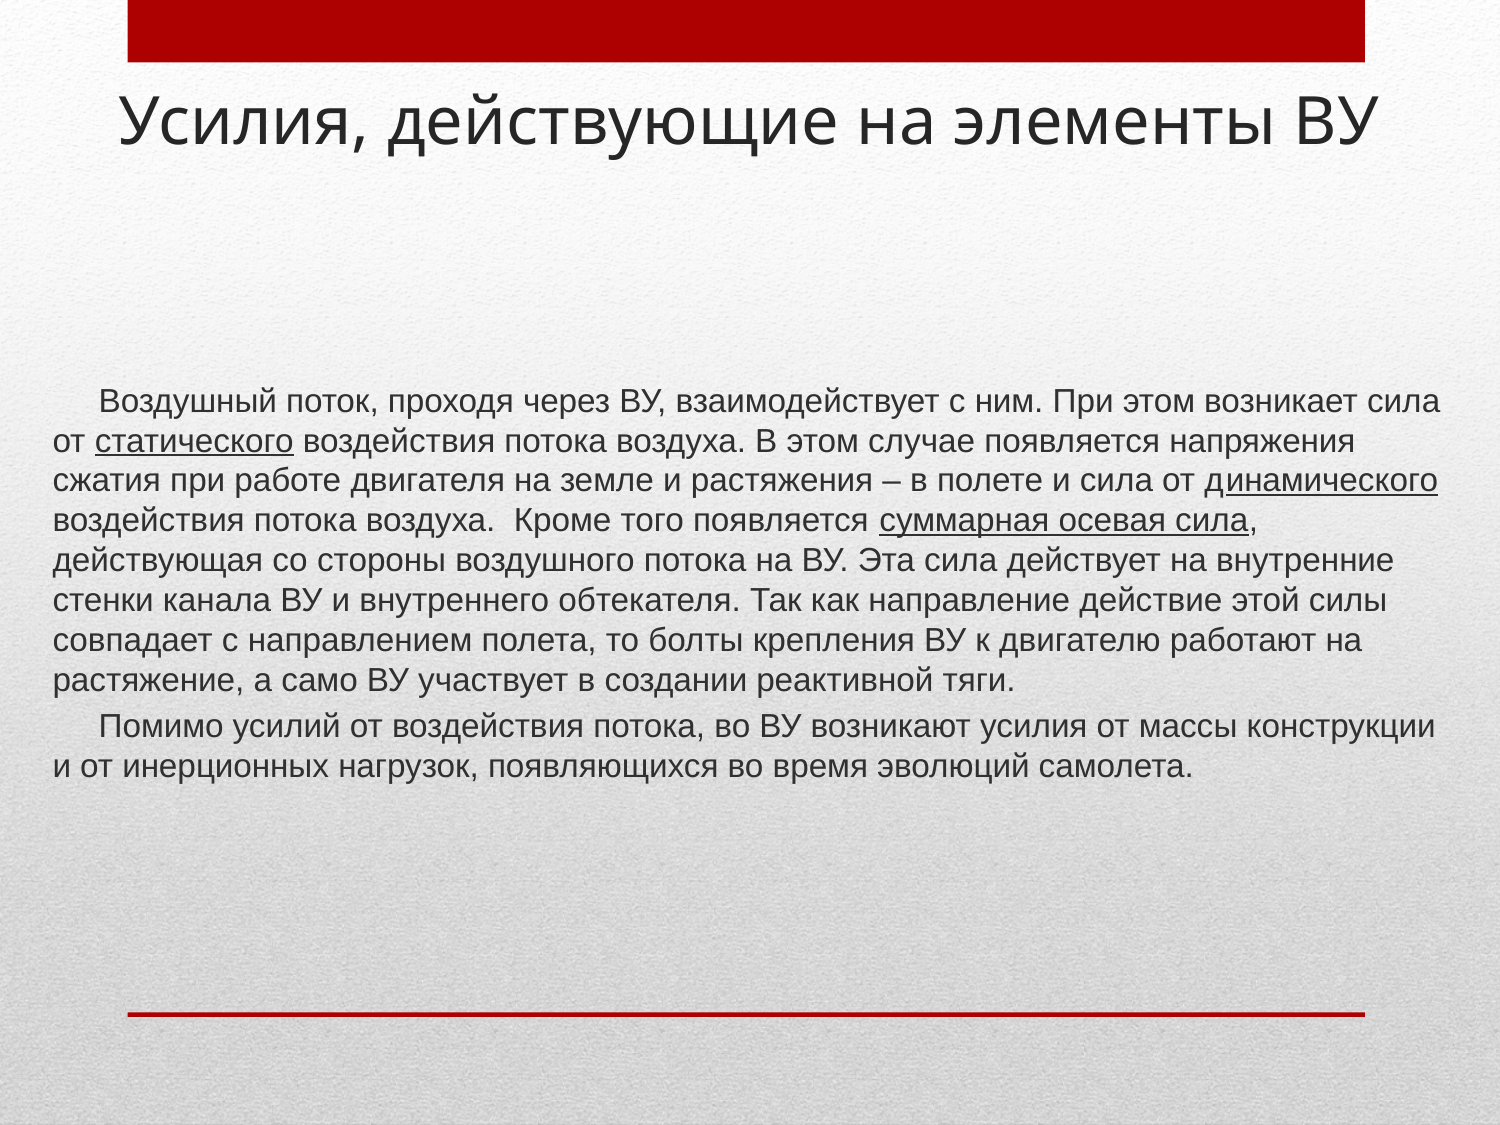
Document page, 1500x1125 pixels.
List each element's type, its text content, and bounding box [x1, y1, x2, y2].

title Усилия, действующие на элементы ВУ [103, 24, 1397, 149]
list Воздушный поток, проходя через ВУ, взаимодействует с ним. При этом возникает сила от статического воздействия потока воздуха. В этом случае появляется напряжения сжатия при работе двигателя на земле и растяжения – в полете и сила от динамического воздействия потока воздуха. Кроме того появляется суммарная осевая сила, действующая со стороны воздушного потока на ВУ. Эта сила действует на внутренние стенки канала ВУ и внутреннего обтекателя. Так как направление действие этой силы совпадает с направлением полета, то болты крепления ВУ к двигателю работают на растяжение, а само ВУ участвует в создании реактивной тяги. Помимо усилий от воздействия потока, во ВУ возникают усилия от массы конструкции и от инерционных нагрузок, появляющихся во время эволюций самолета. [37, 149, 1463, 1014]
